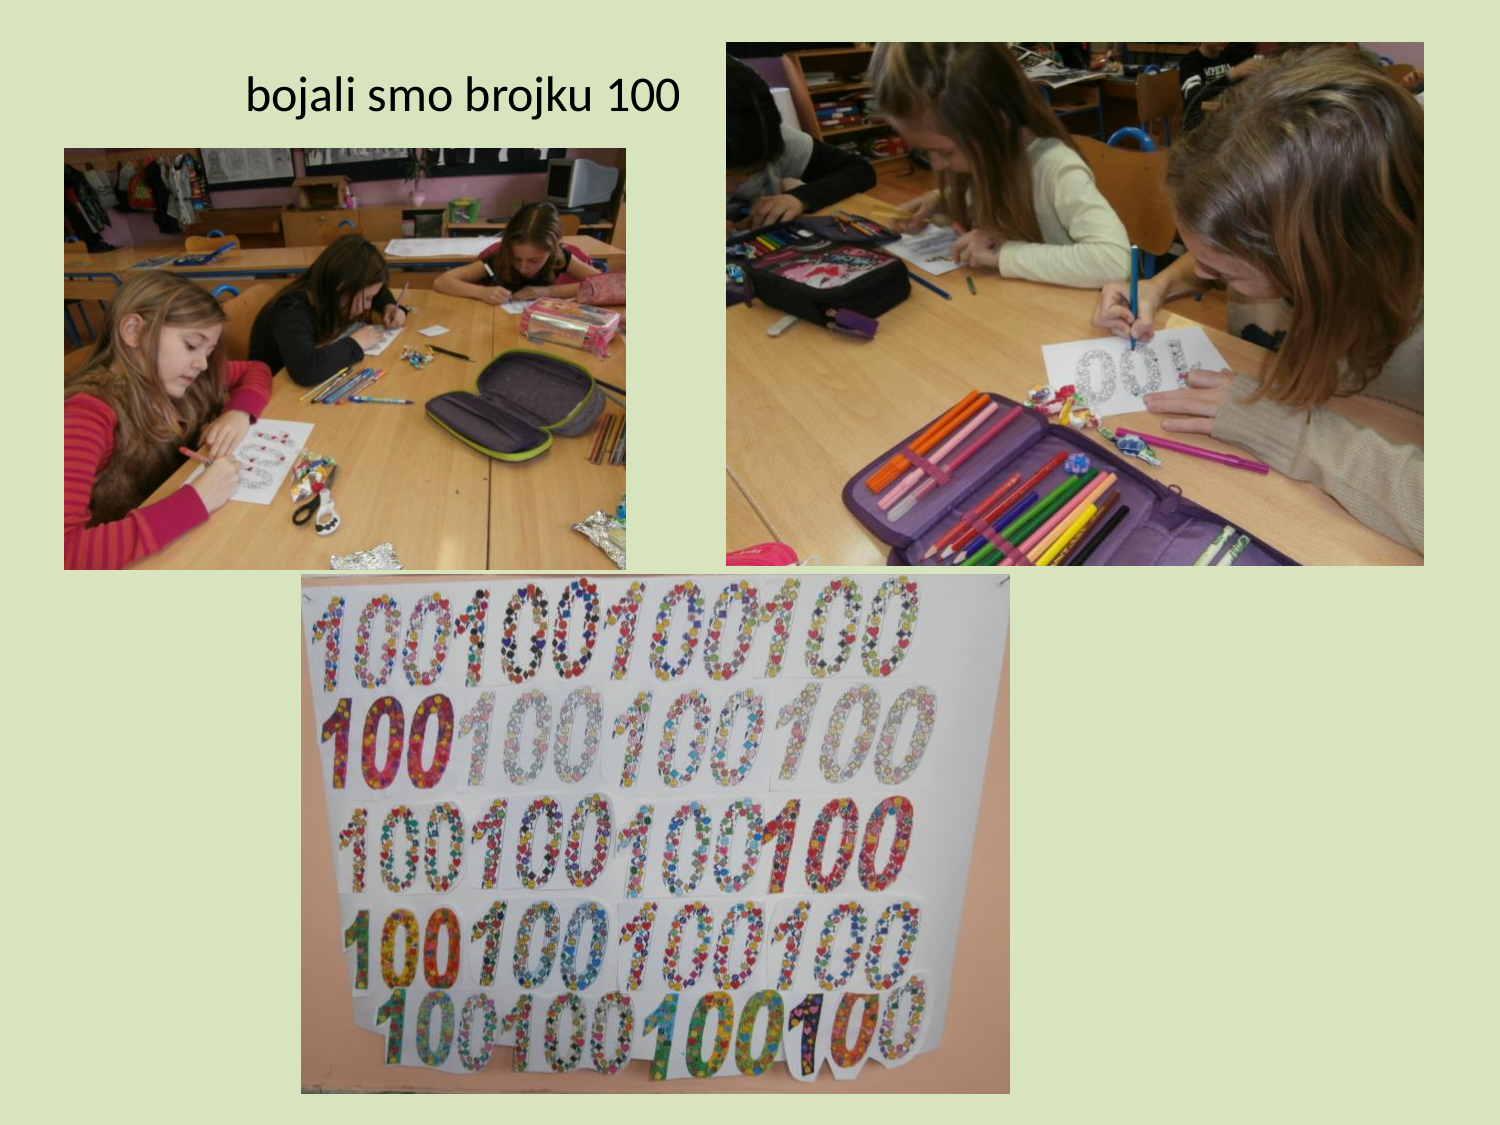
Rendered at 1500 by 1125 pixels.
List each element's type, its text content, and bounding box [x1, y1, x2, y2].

picture [64, 148, 627, 571]
text_box bojali smo brojku 100 [230, 54, 721, 130]
picture [300, 574, 1011, 1095]
picture [726, 42, 1424, 566]
